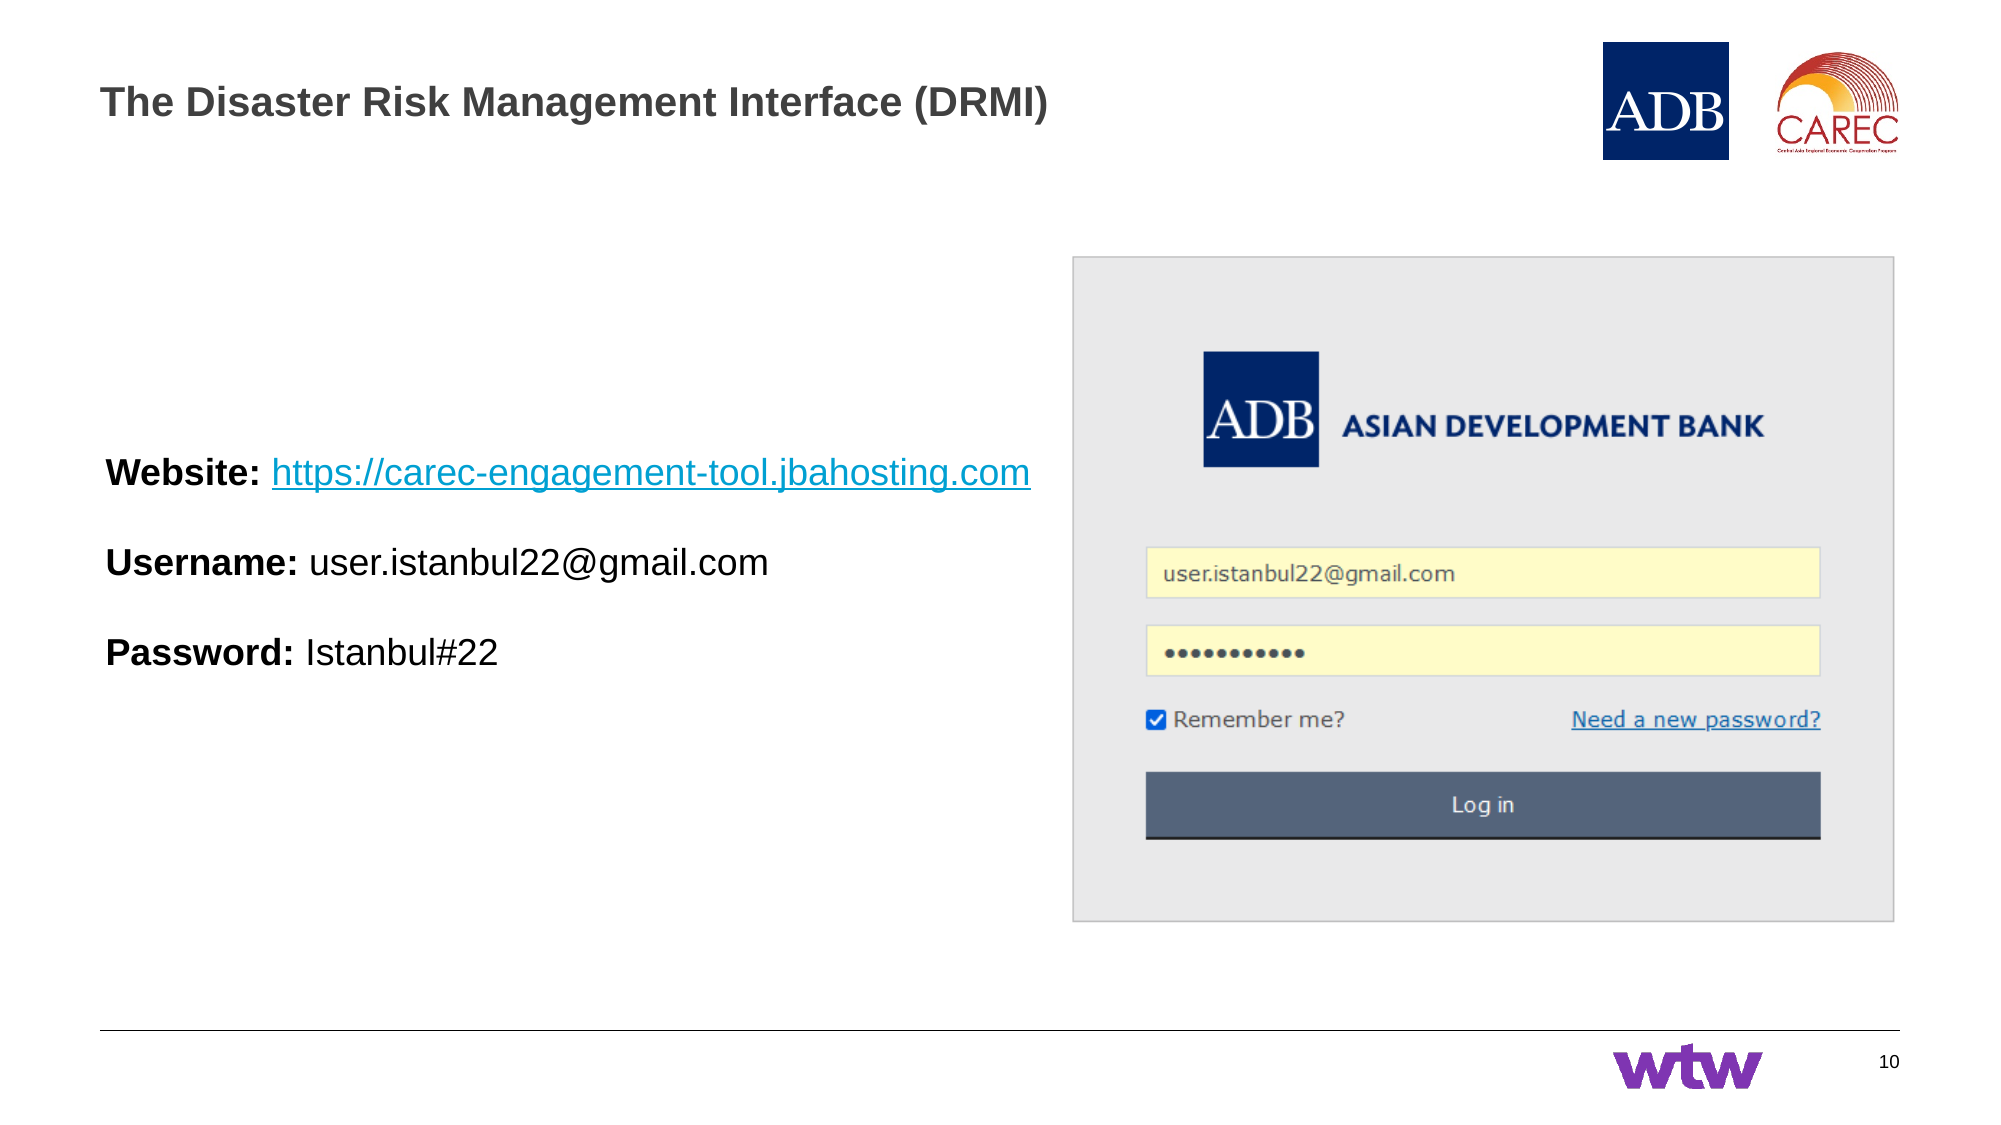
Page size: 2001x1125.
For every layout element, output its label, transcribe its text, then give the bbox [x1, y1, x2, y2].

text_box Website: https://carec-engagement-tool.jbahosting.com Username: user.istanbul22@gmail.com Password: Istanbul#22 [90, 440, 1045, 681]
picture [1050, 242, 1909, 945]
picture [1775, 126, 1900, 159]
picture [1603, 1034, 1772, 1098]
picture [1775, 40, 1900, 75]
picture [1603, 126, 1729, 160]
picture [1603, 42, 1729, 75]
slide_number 10 [1816, 1050, 1900, 1073]
title The Disaster Risk Management Interface (DRMI) [99, 75, 1900, 126]
